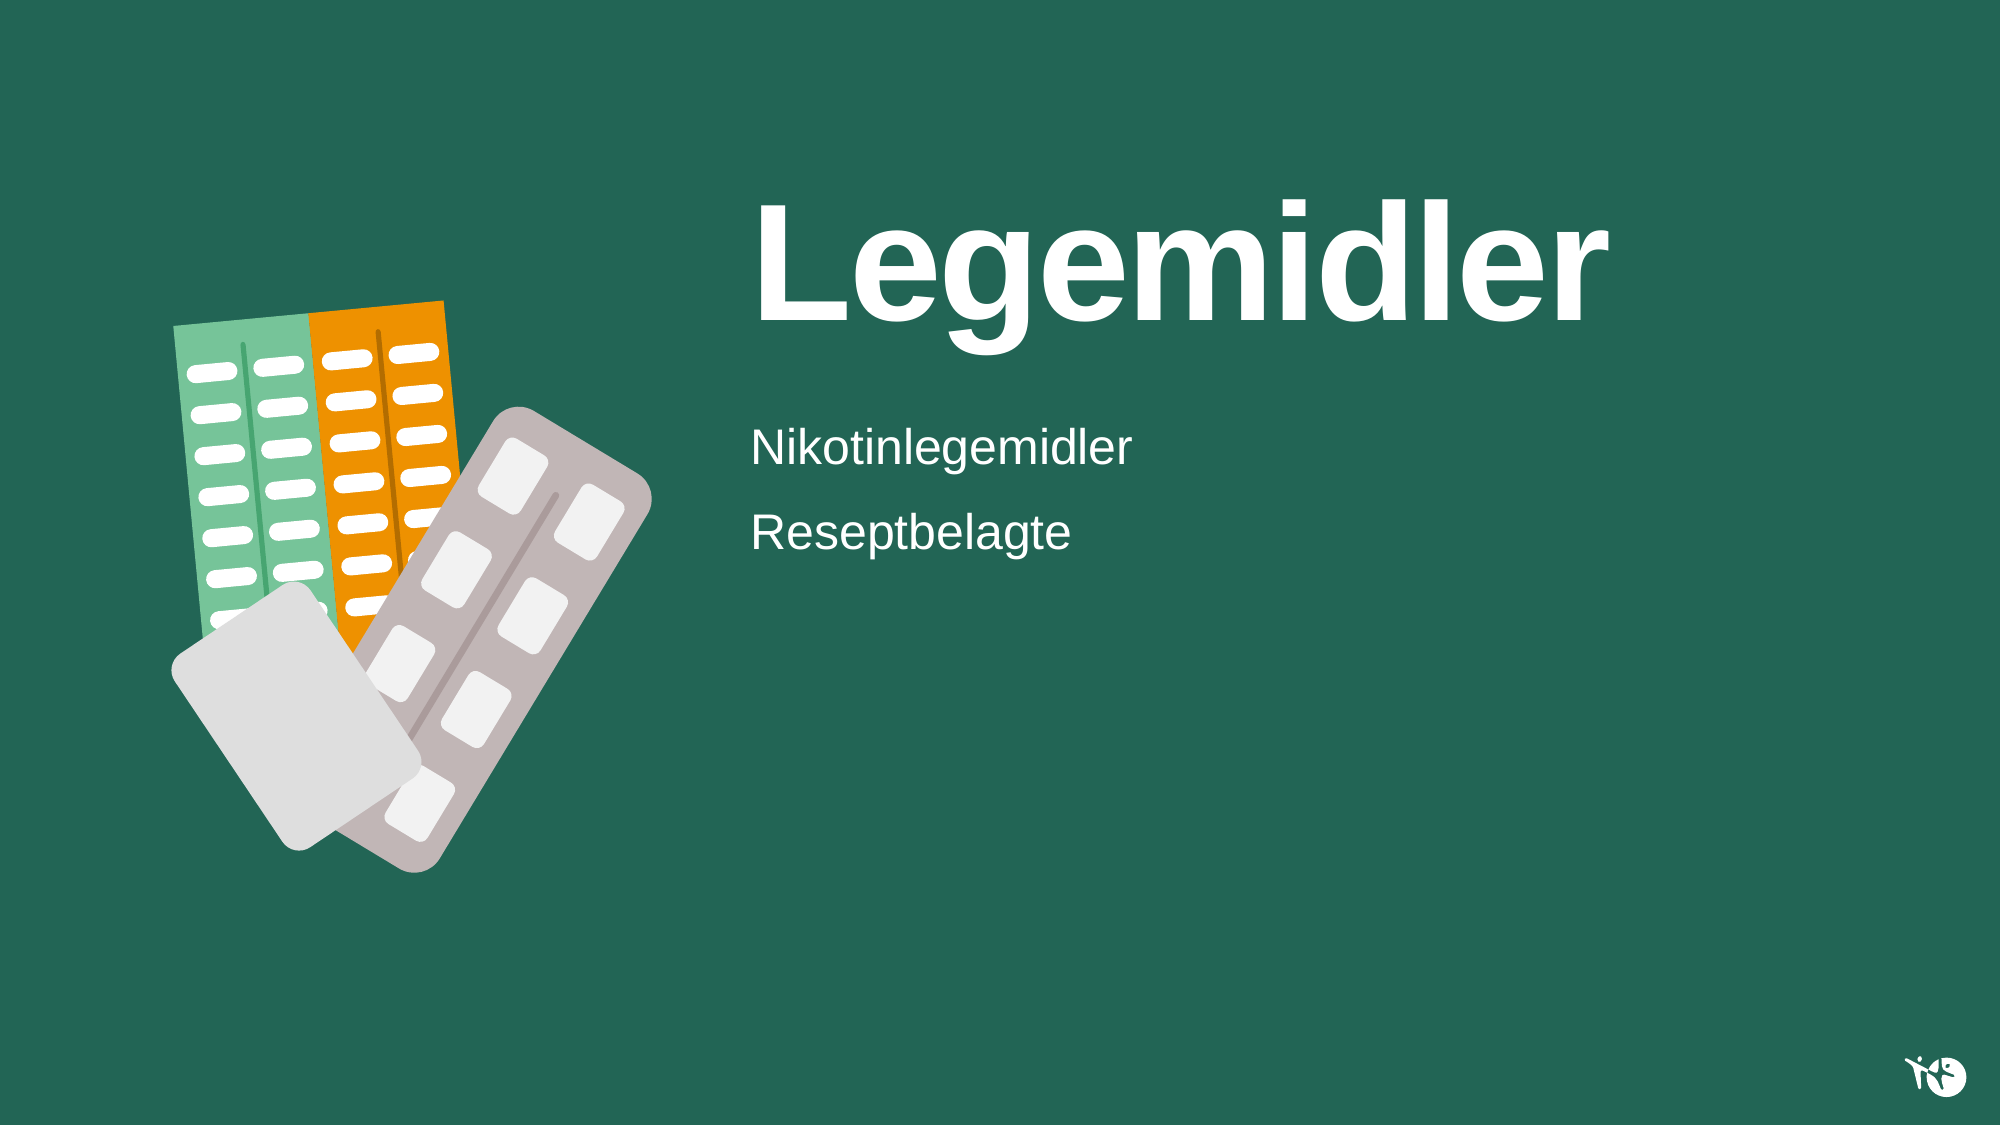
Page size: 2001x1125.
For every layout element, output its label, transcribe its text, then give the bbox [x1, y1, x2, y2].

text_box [204, 409, 557, 871]
list Nikotinlegemidler Reseptbelagte [750, 414, 1862, 661]
title Legemidler [750, 184, 1862, 414]
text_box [188, 312, 461, 660]
